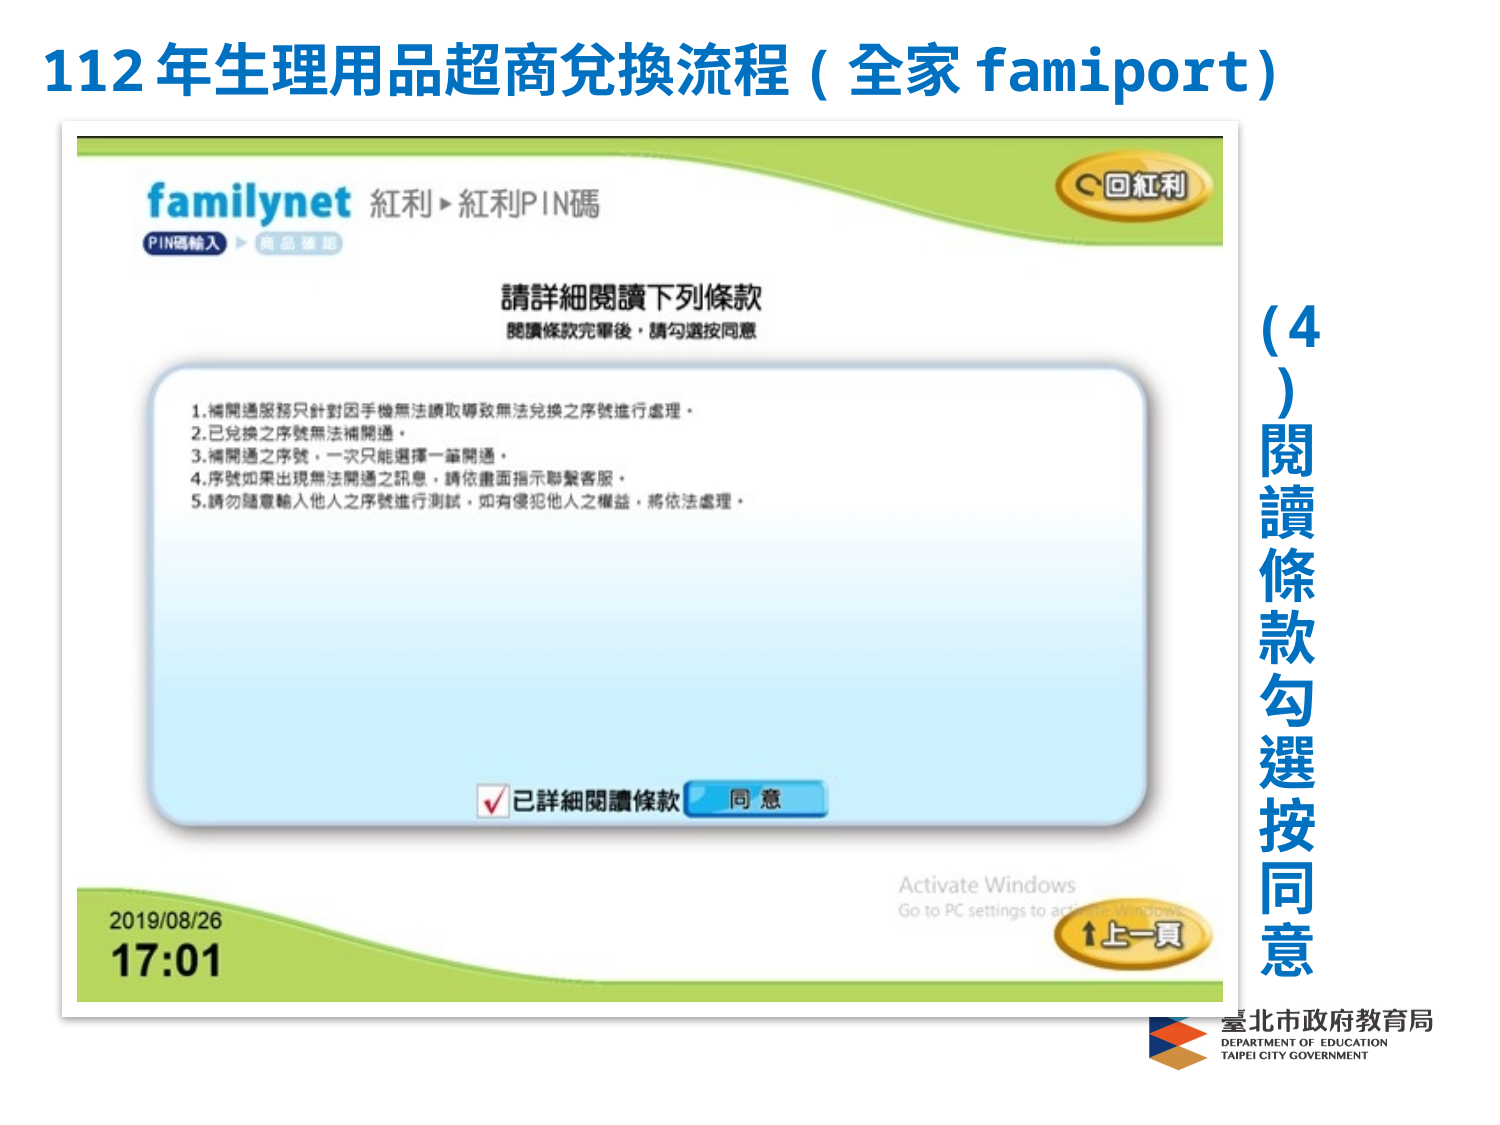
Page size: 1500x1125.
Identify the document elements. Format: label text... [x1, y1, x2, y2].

text_box 112年生理用品超商兌換流程(全家famiport) [26, 34, 1482, 147]
picture [0, 0, 1500, 1125]
text_box (4) 閱 讀條款勾選按同意 [1226, 289, 1348, 992]
